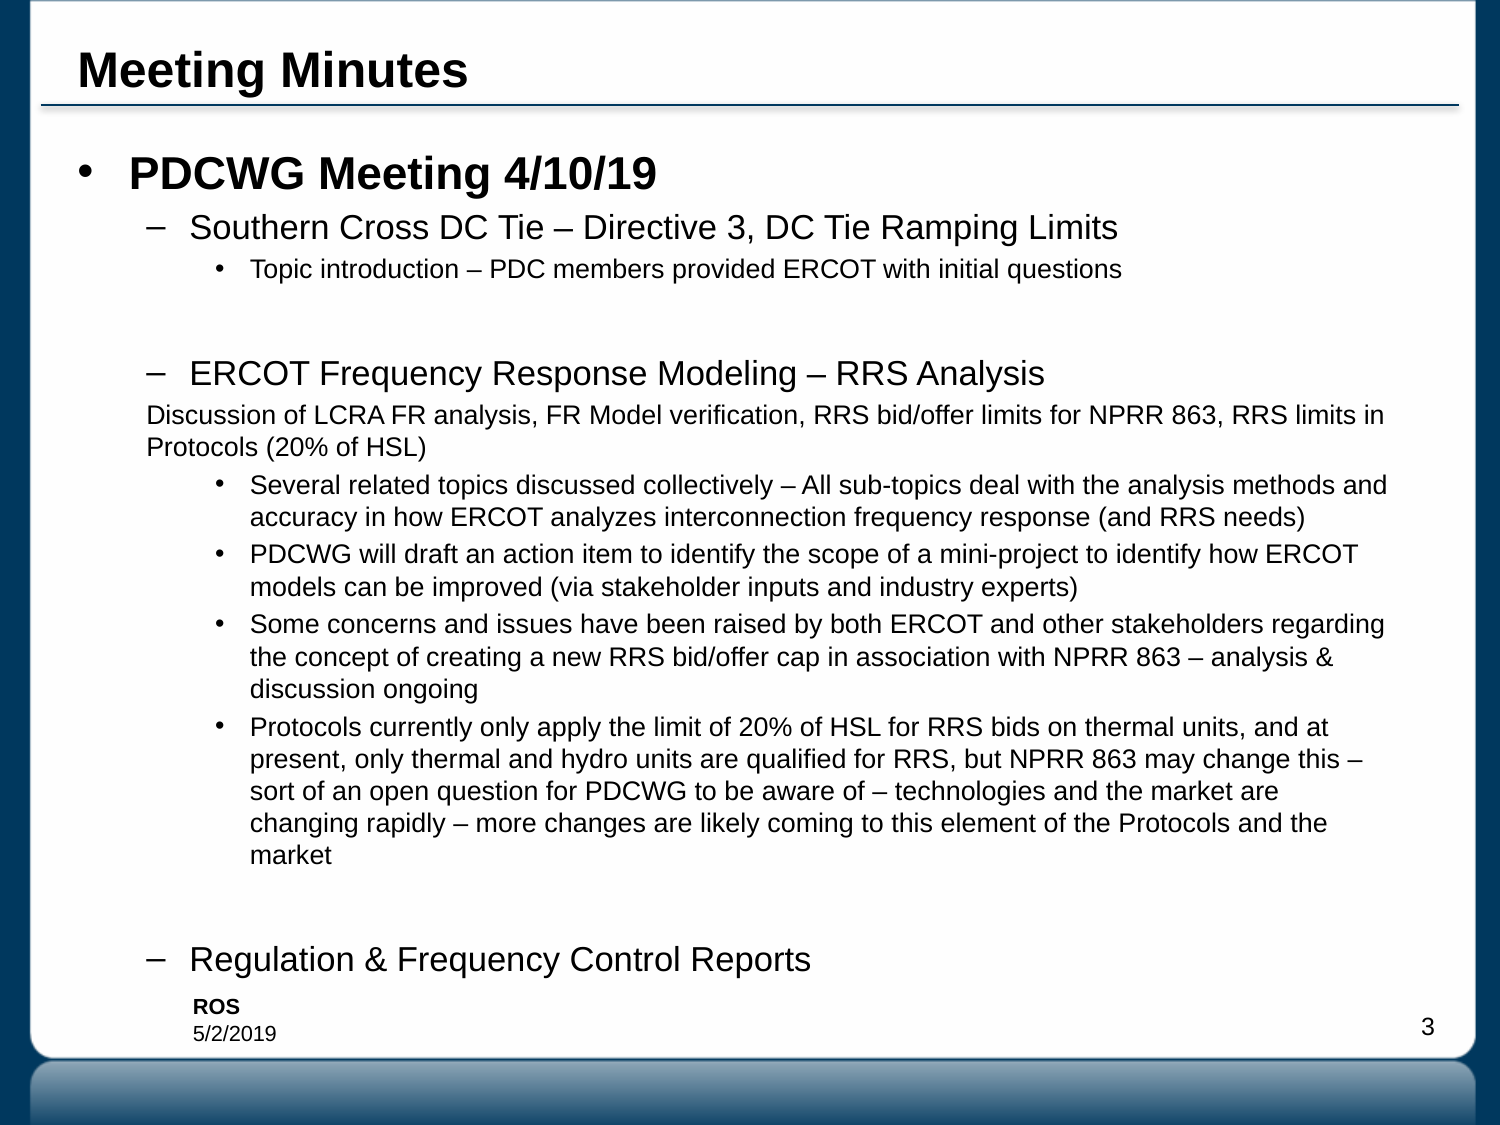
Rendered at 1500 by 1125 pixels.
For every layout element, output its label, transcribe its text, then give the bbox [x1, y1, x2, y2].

list PDCWG Meeting 4/10/19 Southern Cross DC Tie – Directive 3, DC Tie Ramping Limits Topic introduction – PDC members provided ERCOT with initial questions ERCOT Frequency Response Modeling – RRS Analysis Discussion of LCRA FR analysis, FR Model verification, RRS bid/offer limits for NPRR 863, RRS limits in Protocols (20% of HSL) Several related topics discussed collectively – All sub-topics deal with the analysis methods and accuracy in how ERCOT analyzes interconnection frequency response (and RRS needs) PDCWG will draft an action item to identify the scope of a mini-project to identify how ERCOT models can be improved (via stakeholder inputs and industry experts) Some concerns and issues have been raised by both ERCOT and other stakeholders regarding the concept of creating a new RRS bid/offer cap in association with NPRR 863 – analysis & discussion ongoing Protocols currently only apply the limit of 20% of HSL for RRS bids on thermal units, and at present, only thermal and hydro units are qualified for RRS, but NPRR 863 may change this – sort of an open question for PDCWG to be aware of – technologies and the market are changing rapidly – more changes are likely coming to this element of the Protocols and the market Regulation & Frequency Control Reports [62, 135, 1413, 991]
title Meeting Minutes [62, 29, 1450, 106]
picture [0, 0, 1500, 1125]
